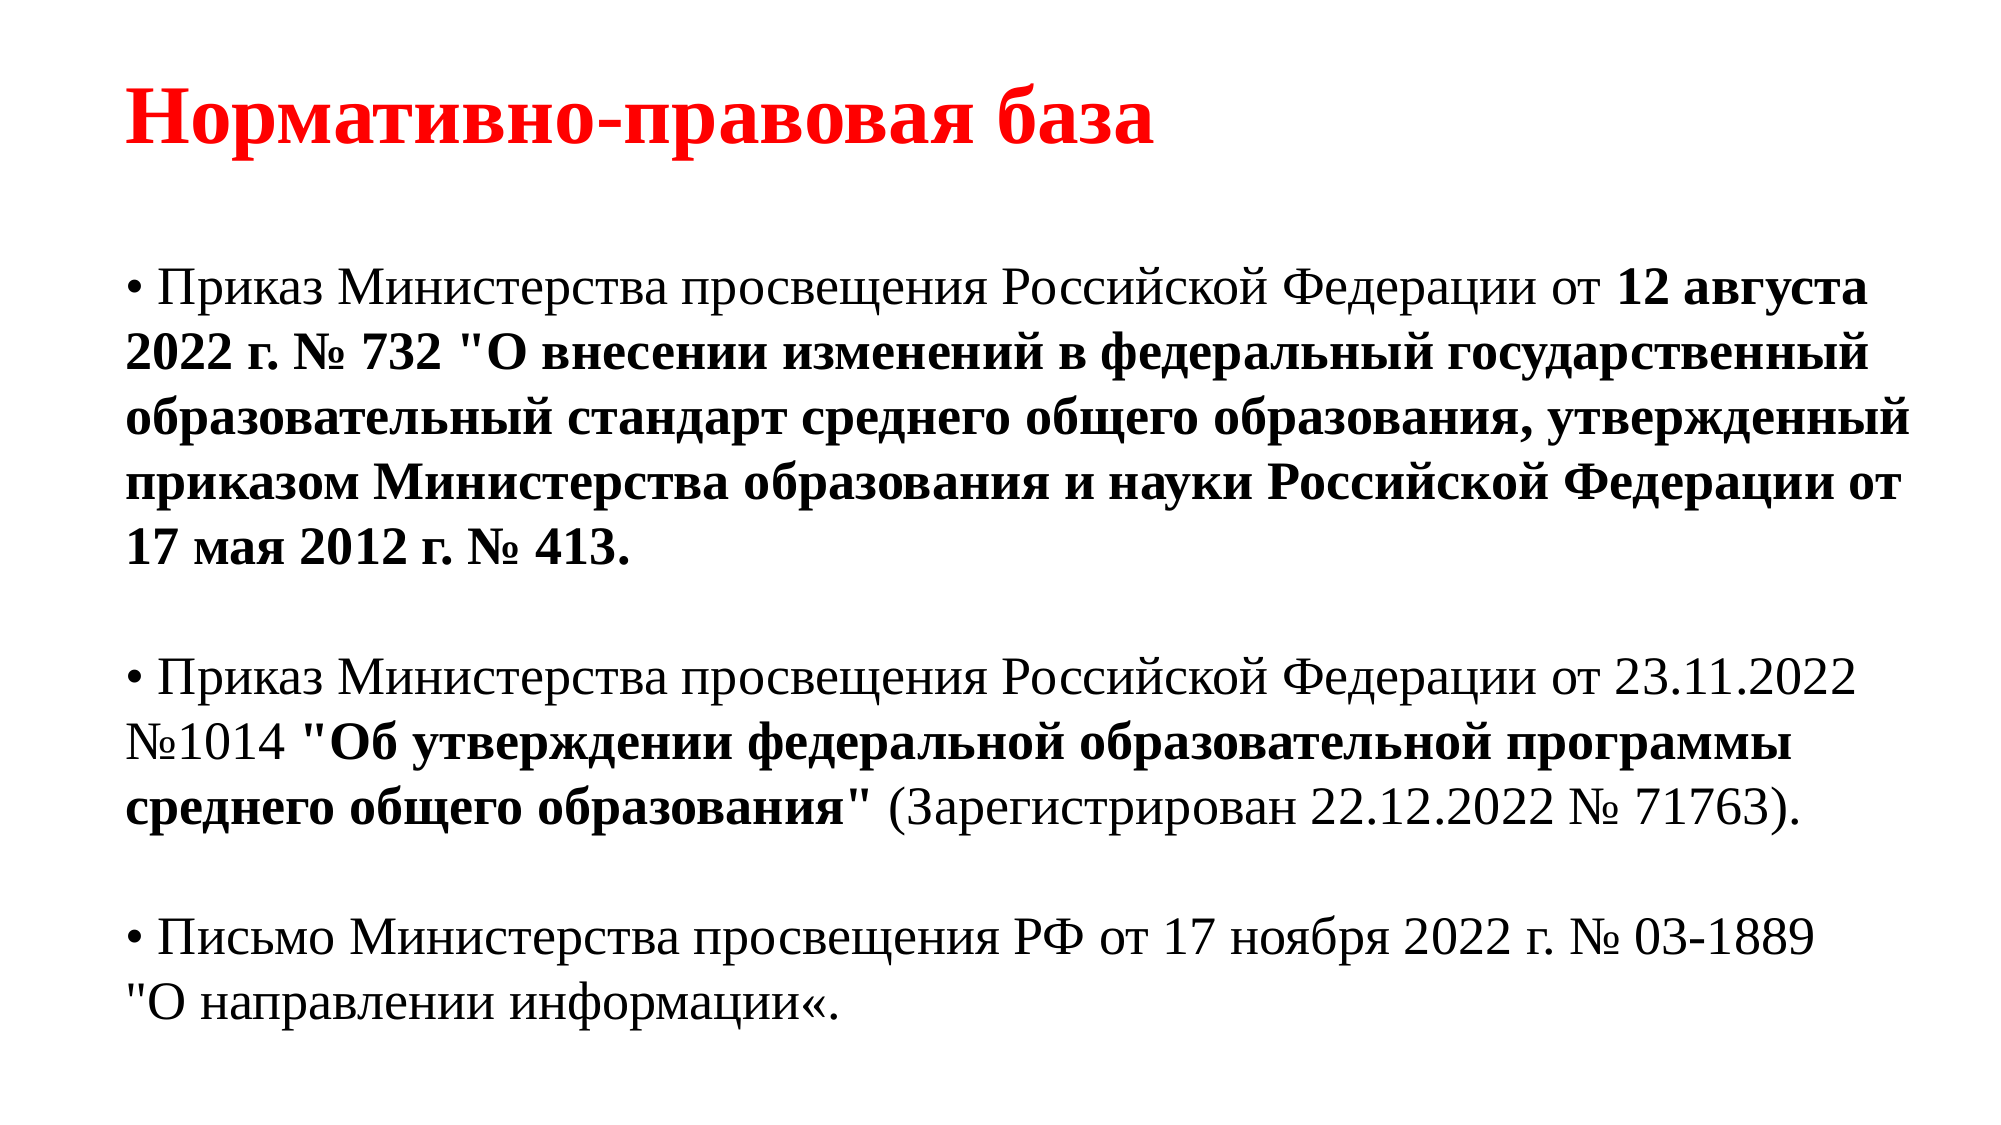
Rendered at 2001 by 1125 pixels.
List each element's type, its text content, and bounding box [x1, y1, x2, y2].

text_box Нормативно-правовая база • Приказ Министерства просвещения Российской Федерации от 12 августа 2022 г. № 732 "О внесении изменений в федеральный государственный образовательный стандарт среднего общего образования, утвержденный приказом Министерства образования и науки Российской Федерации от 17 мая 2012 г. № 413. • Приказ Министерства просвещения Российской Федерации от 23.11.2022 №1014 "Об утверждении федеральной образовательной программы среднего общего образования" (Зарегистрирован 22.12.2022 № 71763). • Письмо Министерства просвещения РФ от 17 ноября 2022 г. № 03-1889 "О направлении информации«. [110, 53, 1955, 1038]
